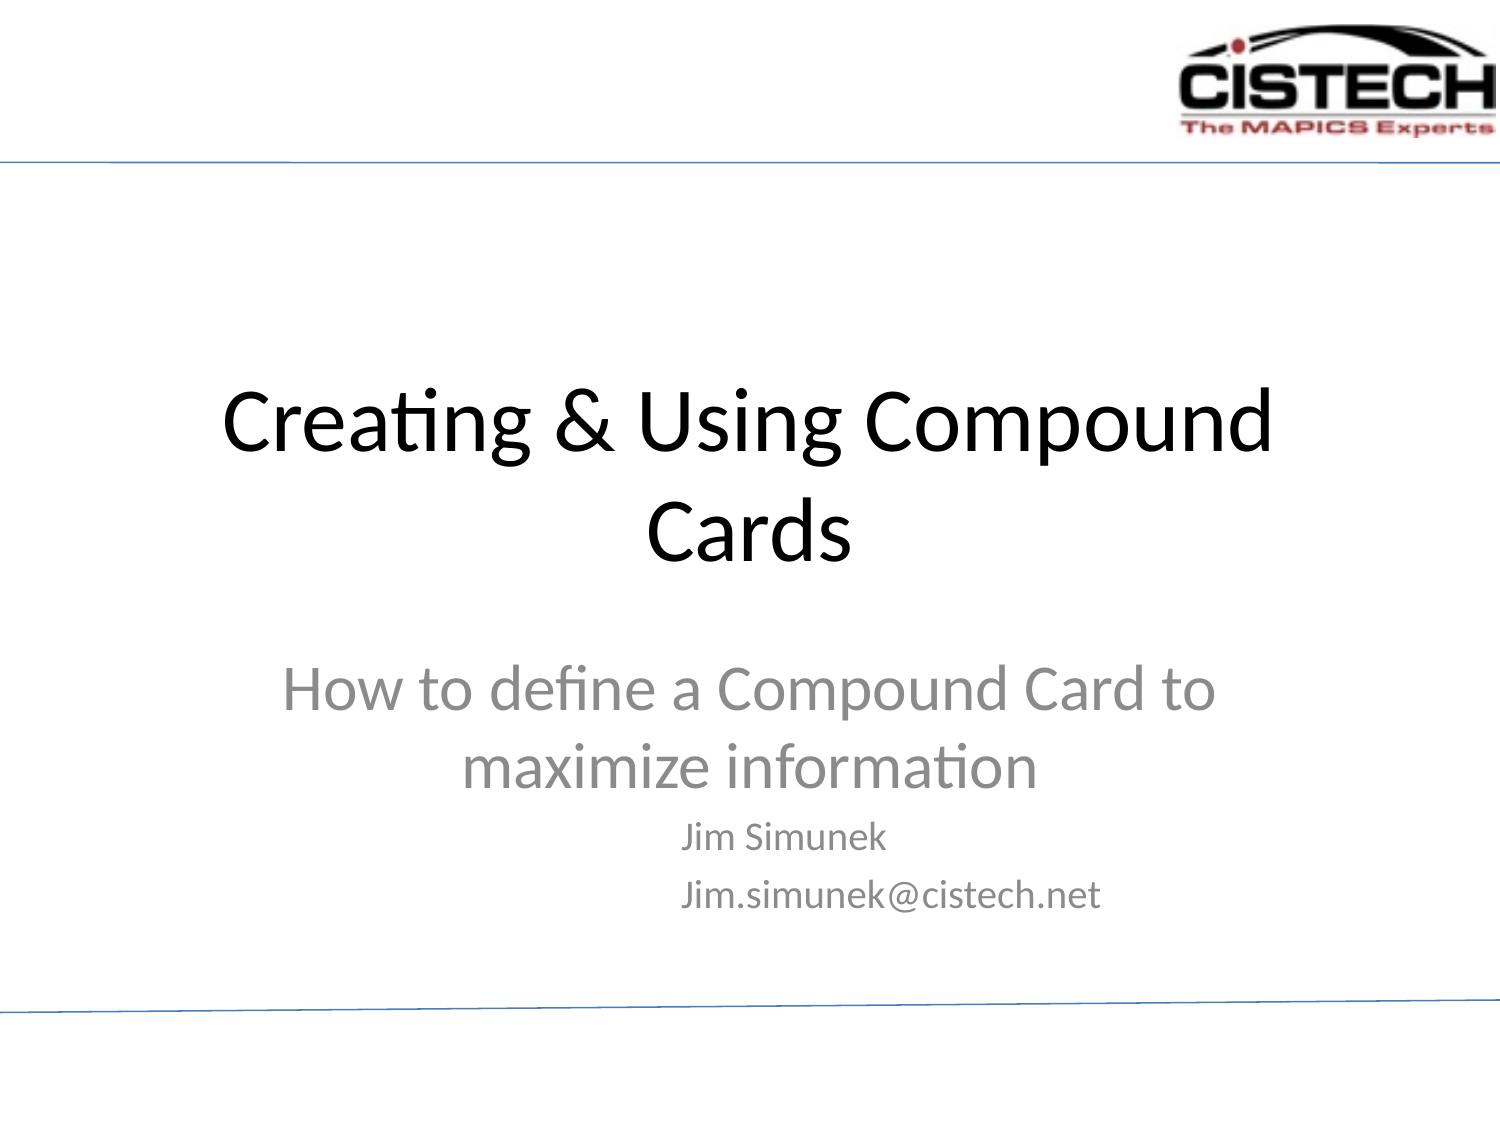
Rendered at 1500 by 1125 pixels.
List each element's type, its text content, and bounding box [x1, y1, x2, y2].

subtitle How to define a Compound Card to maximize information Jim Simunek Jim.simunek@cistech.net [225, 637, 1275, 925]
title Creating & Using Compound Cards [112, 349, 1388, 591]
picture [1175, 24, 1496, 138]
